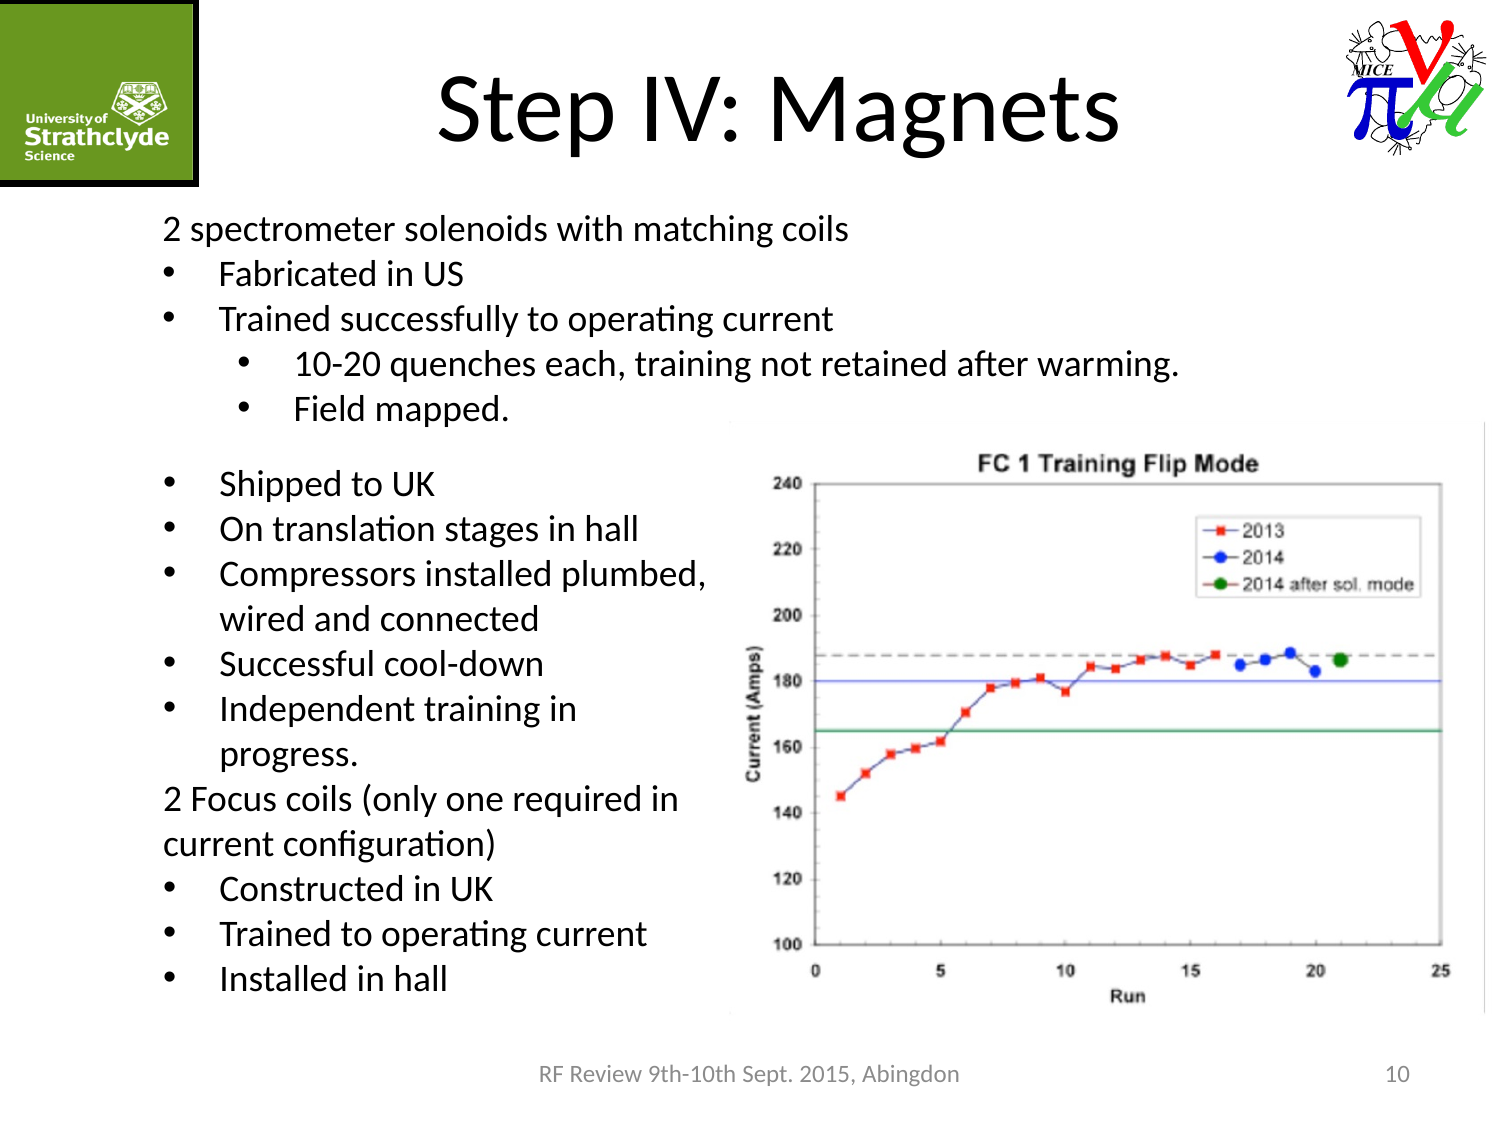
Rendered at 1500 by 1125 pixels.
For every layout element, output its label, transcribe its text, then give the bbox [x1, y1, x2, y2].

text_box Shipped to UK On translation stages in hall Compressors installed plumbed, wired and connected Successful cool-down Independent training in progress. 2 Focus coils (only one required in current configuration) Constructed in UK Trained to operating current Installed in hall [148, 451, 739, 1051]
slide_number 10 [1074, 1042, 1425, 1103]
picture [721, 413, 1493, 1025]
text_box 2 spectrometer solenoids with matching coils Fabricated in US Trained successfully to operating current 10-20 quenches each, training not retained after warming. Field mapped. [147, 196, 1475, 437]
picture [1332, 0, 1499, 167]
footer RF Review 9th-10th Sept. 2015, Abingdon [512, 1042, 988, 1103]
title Step IV: Magnets [253, 19, 1305, 185]
picture [0, 4, 193, 180]
